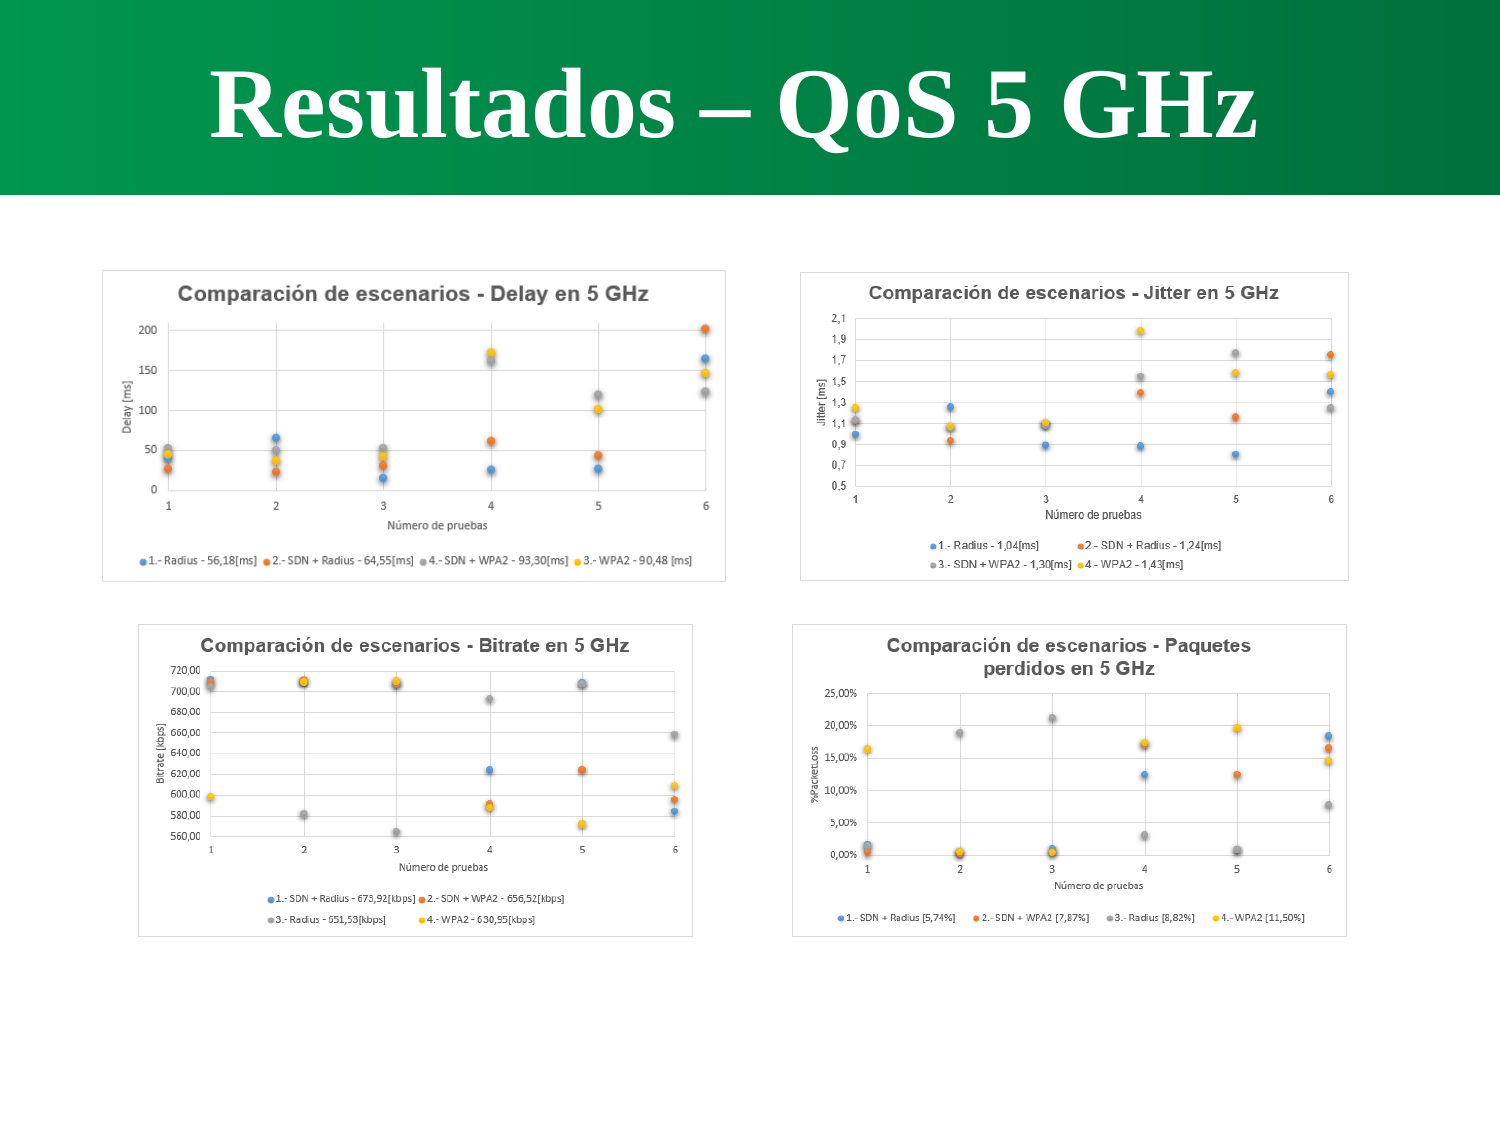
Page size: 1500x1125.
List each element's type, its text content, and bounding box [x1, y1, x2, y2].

picture [100, 266, 731, 587]
text_box Resultados – QoS 5 GHz [194, 29, 1500, 165]
text_box [0, 0, 1500, 195]
picture [796, 267, 1352, 587]
picture [134, 621, 696, 941]
picture [790, 621, 1352, 941]
